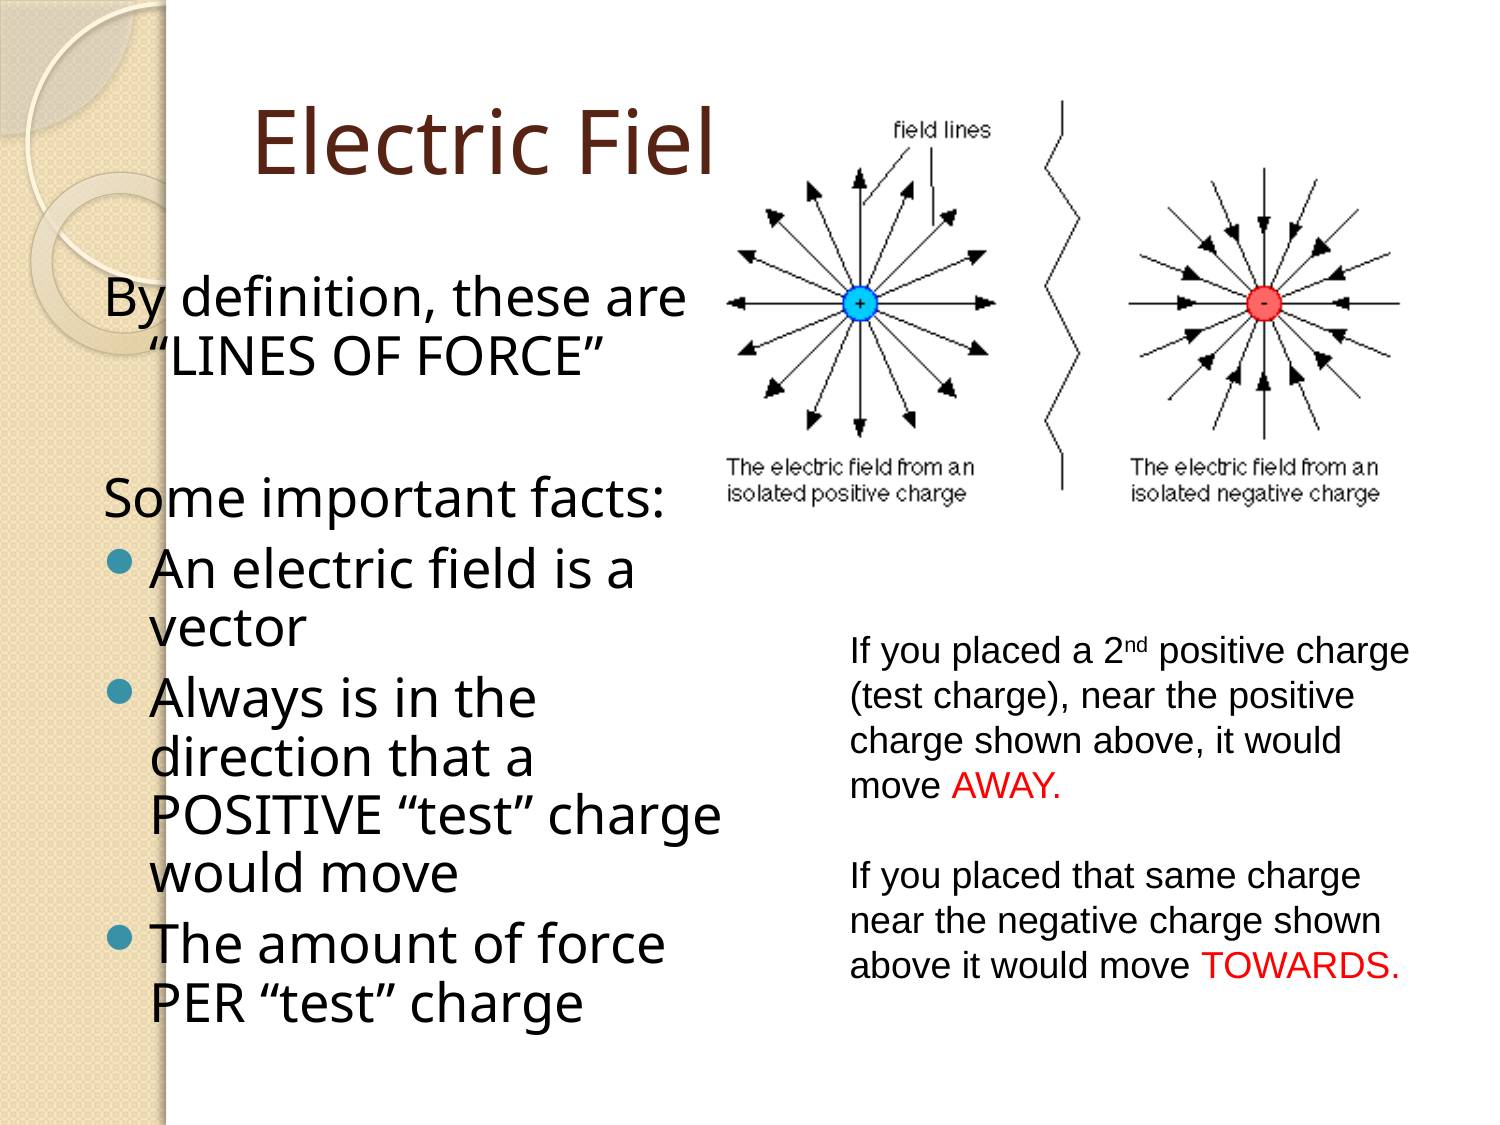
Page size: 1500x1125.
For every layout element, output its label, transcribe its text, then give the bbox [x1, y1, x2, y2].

text_box If you placed a 2nd positive charge (test charge), near the positive charge shown above, it would move AWAY. If you placed that same charge near the negative charge shown above it would move TOWARDS. [834, 618, 1438, 994]
title Electric Fields [235, 45, 1466, 233]
list By definition, these are “LINES OF FORCE” Some important facts: An electric field is a vector Always is in the direction that a POSITIVE “test” charge would move The amount of force PER “test” charge [75, 262, 763, 1006]
picture [712, 99, 1404, 513]
